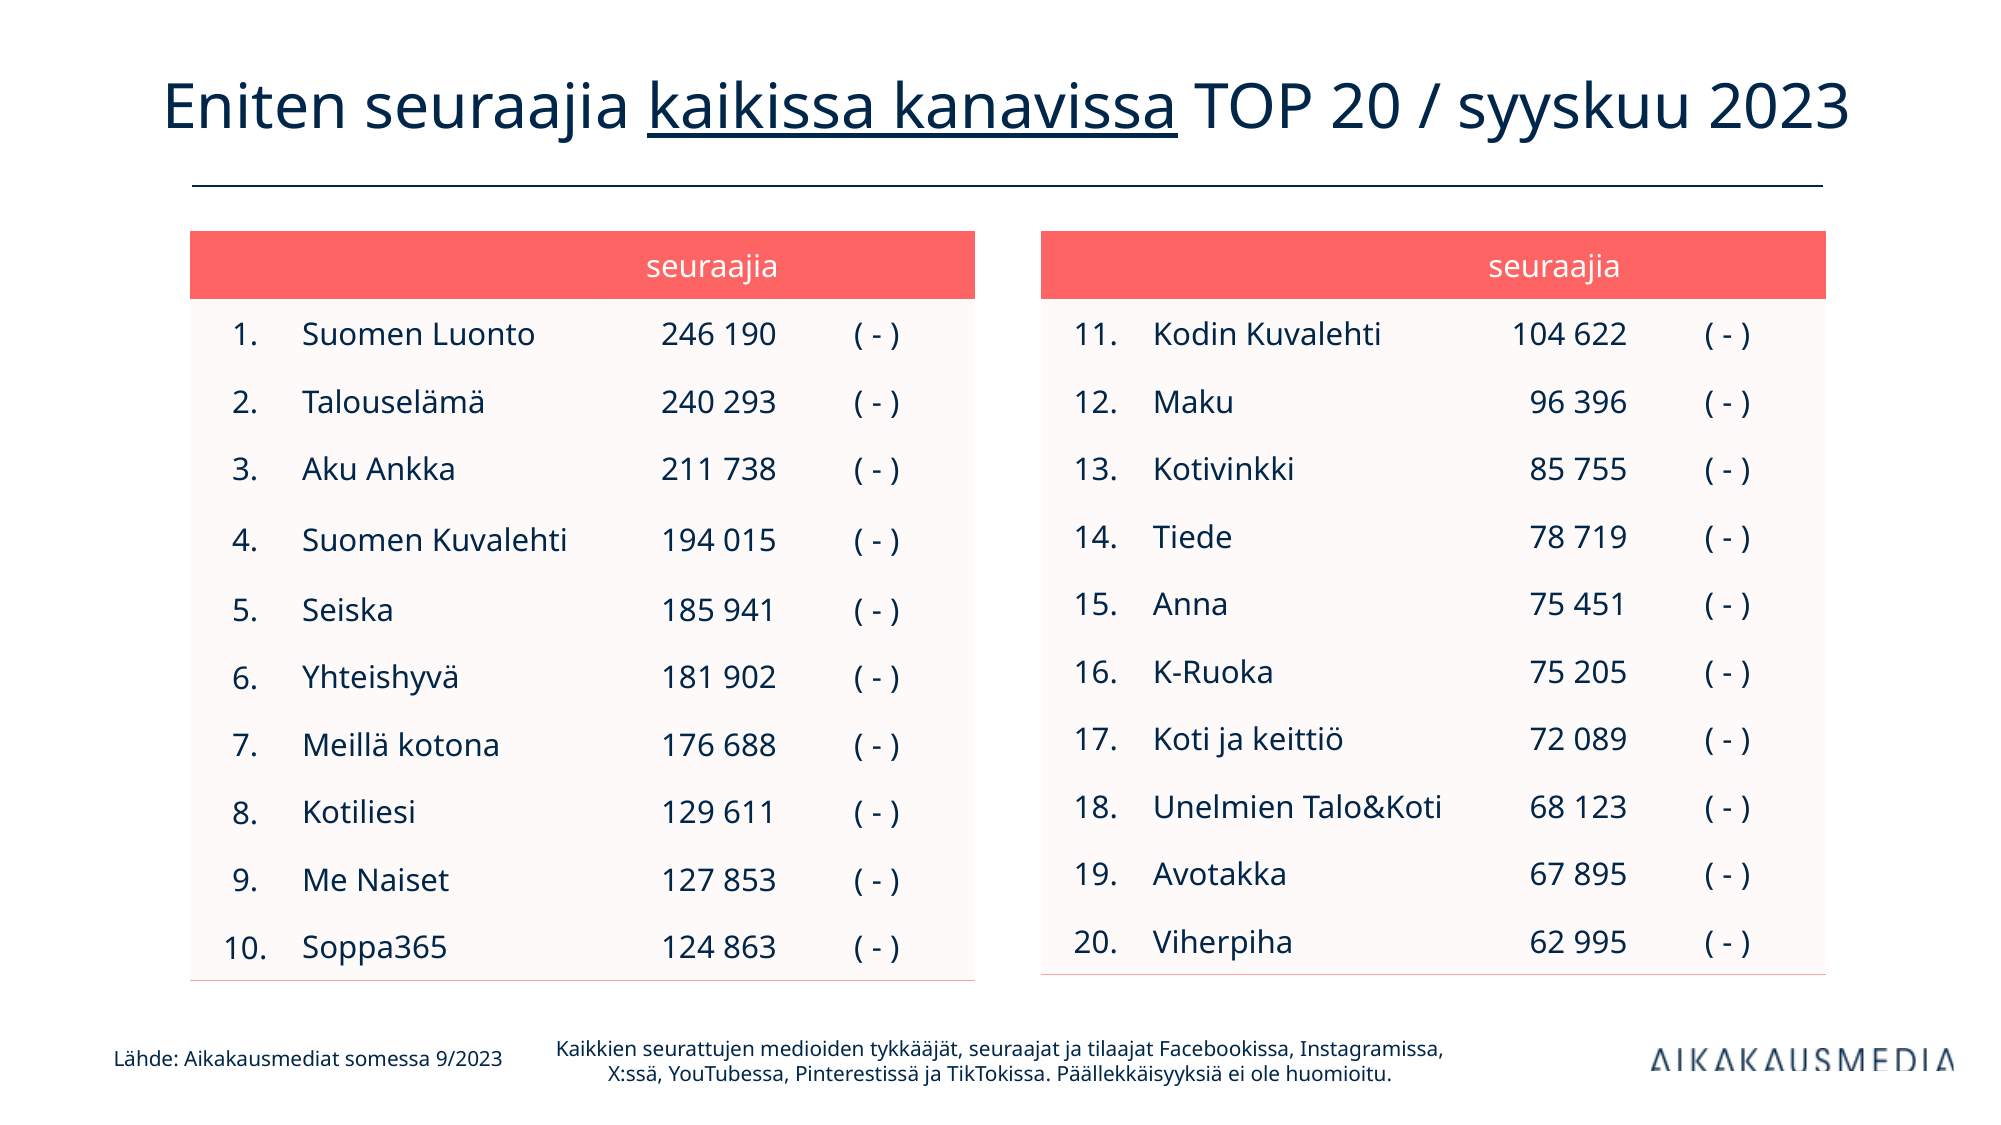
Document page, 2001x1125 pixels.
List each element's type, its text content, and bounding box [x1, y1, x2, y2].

table_cell 20. [1041, 906, 1151, 974]
table_cell Talouselämä [301, 366, 599, 434]
table_cell Me Naiset [301, 845, 599, 912]
table_cell 5. [190, 575, 301, 642]
table_cell Kotivinkki [1151, 434, 1449, 501]
table_cell 72 089 [1449, 704, 1629, 771]
table_cell 16. [1041, 636, 1151, 704]
table_cell Koti ja keittiö [1151, 704, 1449, 771]
table_cell 14. [1041, 501, 1151, 569]
table_cell Anna [1151, 569, 1449, 636]
table_cell 3. [190, 434, 301, 501]
text_box Kaikkien seurattujen medioiden tykkääjät, seuraajat ja tilaajat Facebookissa, Instagramissa, X:ssä, YouTubessa, Pinterestissä ja TikTokissa. Päällekkäisyyksiä ei ole huomioitu. [516, 1027, 1484, 1093]
table_cell 176 688 [599, 710, 779, 777]
table_cell ( - ) [779, 501, 975, 575]
table_cell Viherpiha [1151, 906, 1449, 974]
table_cell ( - ) [1629, 299, 1826, 366]
table_cell 78 719 [1449, 501, 1629, 569]
table_header [1629, 231, 1826, 299]
table_header seuraajia [599, 231, 779, 299]
table_cell 11. [1041, 299, 1151, 366]
table_cell 6. [190, 642, 301, 710]
table_cell Unelmien Talo&Koti [1151, 771, 1449, 839]
table_cell 104 622 [1449, 299, 1629, 366]
table_cell 8. [190, 777, 301, 845]
table_cell 85 755 [1449, 434, 1629, 501]
table_cell ( - ) [1629, 771, 1826, 839]
table_cell 185 941 [599, 575, 779, 642]
table_cell 127 853 [599, 845, 779, 912]
table_cell Soppa365 [301, 912, 599, 980]
table_cell K-Ruoka [1151, 636, 1449, 704]
table_cell Maku [1151, 366, 1449, 434]
table_cell Seiska [301, 575, 599, 642]
table_cell ( - ) [1629, 366, 1826, 434]
table_cell 1. [190, 299, 301, 366]
table_cell 17. [1041, 704, 1151, 771]
table_cell ( - ) [1629, 569, 1826, 636]
table_cell ( - ) [779, 777, 975, 845]
table_header [190, 231, 599, 299]
table_cell 62 995 [1449, 906, 1629, 974]
table_cell 194 015 [599, 501, 779, 575]
table_cell 10. [190, 912, 301, 980]
table_cell Suomen Kuvalehti [301, 501, 599, 575]
table_cell ( - ) [779, 642, 975, 710]
table_cell Aku Ankka [301, 434, 599, 501]
table_cell ( - ) [779, 434, 975, 501]
table_cell Kodin Kuvalehti [1151, 299, 1449, 366]
table_header seuraajia [1449, 231, 1629, 299]
table_cell 246 190 [599, 299, 779, 366]
table_cell 67 895 [1449, 839, 1629, 906]
table_cell 9. [190, 845, 301, 912]
table_cell 15. [1041, 569, 1151, 636]
table_cell Tiede [1151, 501, 1449, 569]
table_cell ( - ) [779, 366, 975, 434]
table_cell ( - ) [779, 575, 975, 642]
table_cell 181 902 [599, 642, 779, 710]
table_cell 19. [1041, 839, 1151, 906]
table_cell 240 293 [599, 366, 779, 434]
table_cell 96 396 [1449, 366, 1629, 434]
table_cell 129 611 [599, 777, 779, 845]
table_cell ( - ) [1629, 501, 1826, 569]
table_cell 68 123 [1449, 771, 1629, 839]
table_header [779, 231, 975, 299]
table_cell ( - ) [779, 845, 975, 912]
table_cell ( - ) [1629, 434, 1826, 501]
table_cell 12. [1041, 366, 1151, 434]
table_cell ( - ) [1629, 839, 1826, 906]
table_cell Kotiliesi [301, 777, 599, 845]
table_cell 4. [190, 501, 301, 575]
table_cell ( - ) [779, 710, 975, 777]
table_cell ( - ) [1629, 906, 1826, 974]
title Eniten seuraajia kaikissa kanavissa TOP 20 / syyskuu 2023 [137, 31, 1877, 185]
table_cell 75 205 [1449, 636, 1629, 704]
table_cell 75 451 [1449, 569, 1629, 636]
table_cell ( - ) [779, 912, 975, 980]
table_cell ( - ) [1629, 704, 1826, 771]
table_cell 7. [190, 710, 301, 777]
table_cell 211 738 [599, 434, 779, 501]
table_cell ( - ) [1629, 636, 1826, 704]
table_cell Suomen Luonto [301, 299, 599, 366]
table_cell Meillä kotona [301, 710, 599, 777]
table_cell 124 863 [599, 912, 779, 980]
table_cell 2. [190, 366, 301, 434]
table_cell ( - ) [779, 299, 975, 366]
table_cell Avotakka [1151, 839, 1449, 906]
table_cell 18. [1041, 771, 1151, 839]
table_cell Yhteishyvä [301, 642, 599, 710]
table_header [1041, 231, 1449, 299]
table_cell 13. [1041, 434, 1151, 501]
